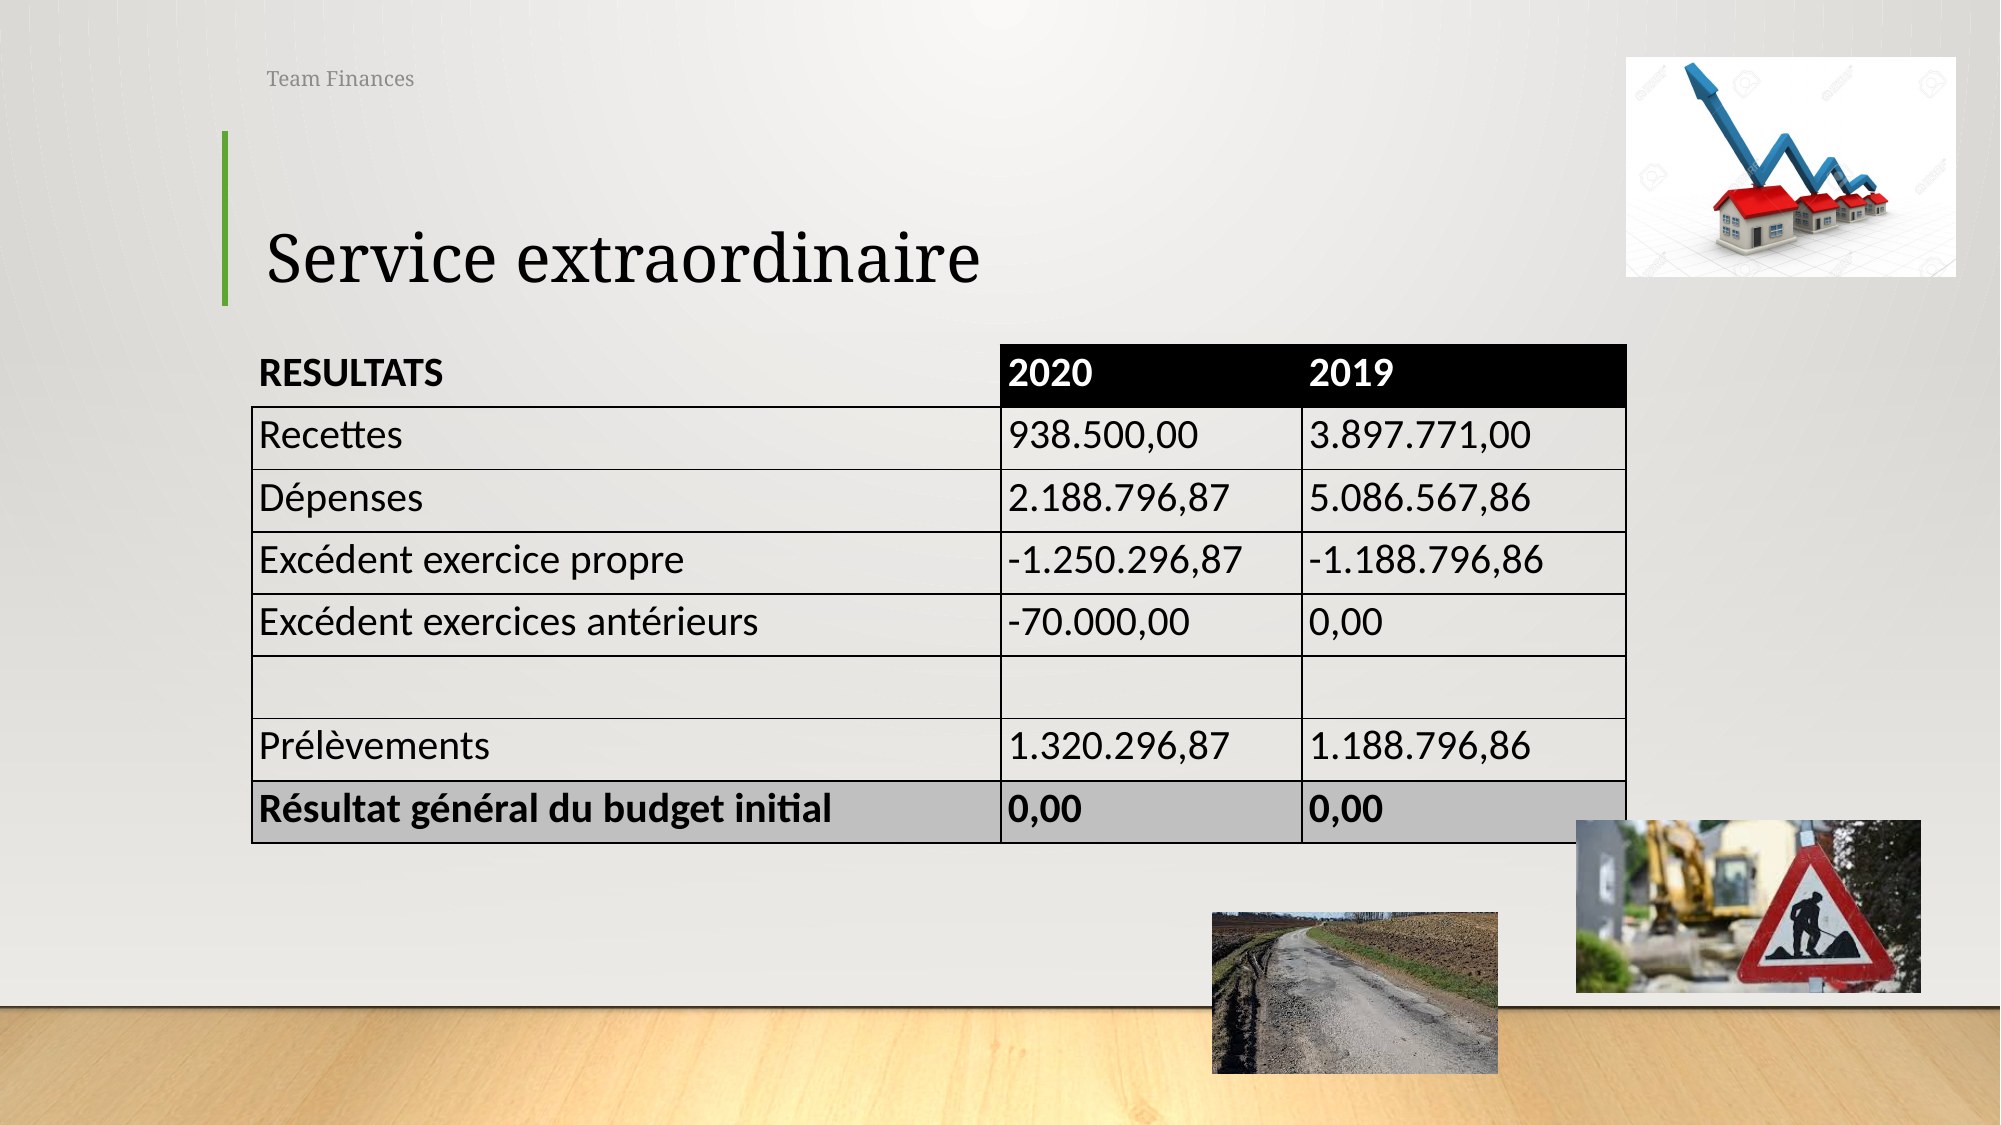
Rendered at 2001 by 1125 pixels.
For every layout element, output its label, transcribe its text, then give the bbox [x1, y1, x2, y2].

table_cell 0,00 [1002, 782, 1301, 842]
table_cell 5.086.567,86 [1303, 470, 1625, 531]
table_cell [253, 657, 1000, 718]
table_cell 1.188.796,86 [1303, 719, 1625, 780]
table_cell 1.320.296,87 [1002, 719, 1301, 780]
table_cell Excédent exercice propre [253, 533, 1000, 593]
picture [0, 912, 2000, 1125]
table_cell Recettes [253, 408, 1000, 469]
table_header 2020 [1002, 346, 1301, 406]
table_cell -70.000,00 [1002, 595, 1301, 655]
title Service extraordinaire [251, 131, 1814, 305]
table_cell [1002, 657, 1301, 718]
table_cell Résultat général du budget initial [253, 782, 1000, 842]
table_cell Prélèvements [253, 719, 1000, 780]
table_header RESULTATS [252, 345, 1000, 406]
table_cell Excédent exercices antérieurs [253, 595, 1000, 655]
table_cell 2.188.796,87 [1002, 470, 1301, 531]
table_cell 3.897.771,00 [1303, 408, 1625, 469]
table_cell [1303, 657, 1625, 718]
table_header 2019 [1303, 346, 1625, 406]
table_cell 0,00 [1303, 595, 1625, 655]
picture [1575, 820, 1921, 994]
table_cell -1.188.796,86 [1303, 533, 1625, 593]
table_cell Dépenses [253, 470, 1000, 531]
footer Team Finances [251, 54, 1213, 105]
table_cell 0,00 [1303, 782, 1625, 842]
picture [1625, 57, 1956, 278]
table_cell 938.500,00 [1002, 408, 1301, 469]
table_cell -1.250.296,87 [1002, 533, 1301, 593]
